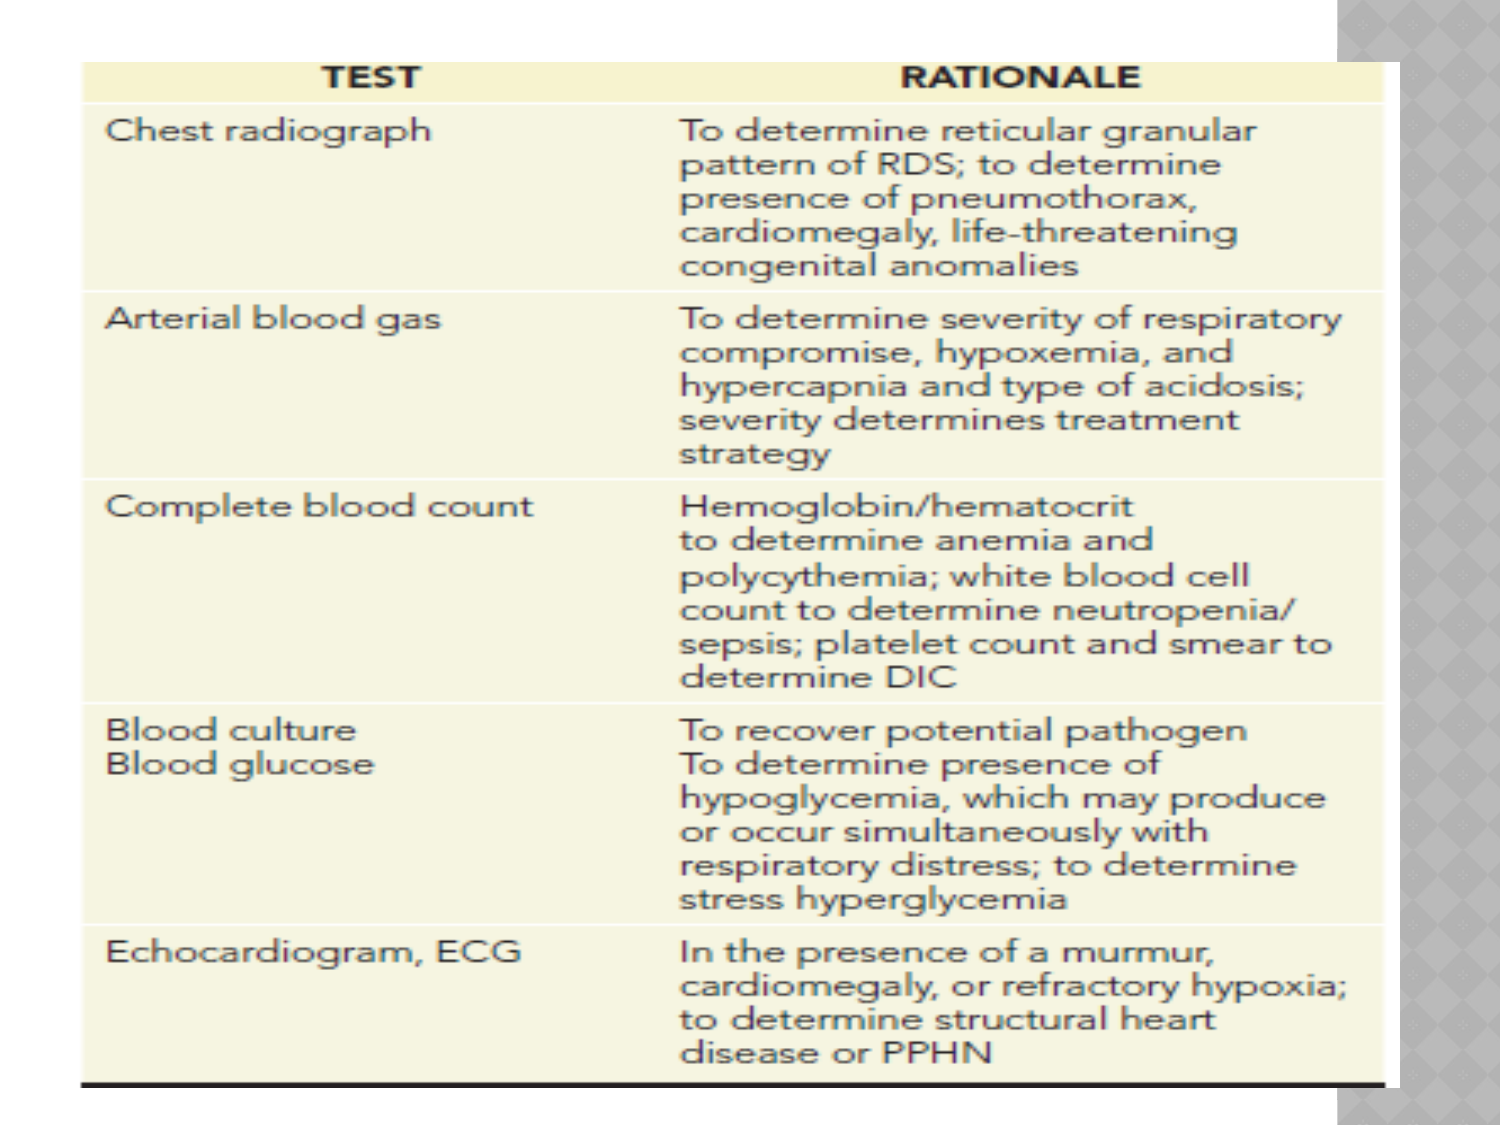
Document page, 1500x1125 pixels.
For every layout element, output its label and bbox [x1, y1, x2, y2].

list [61, 62, 1401, 1088]
